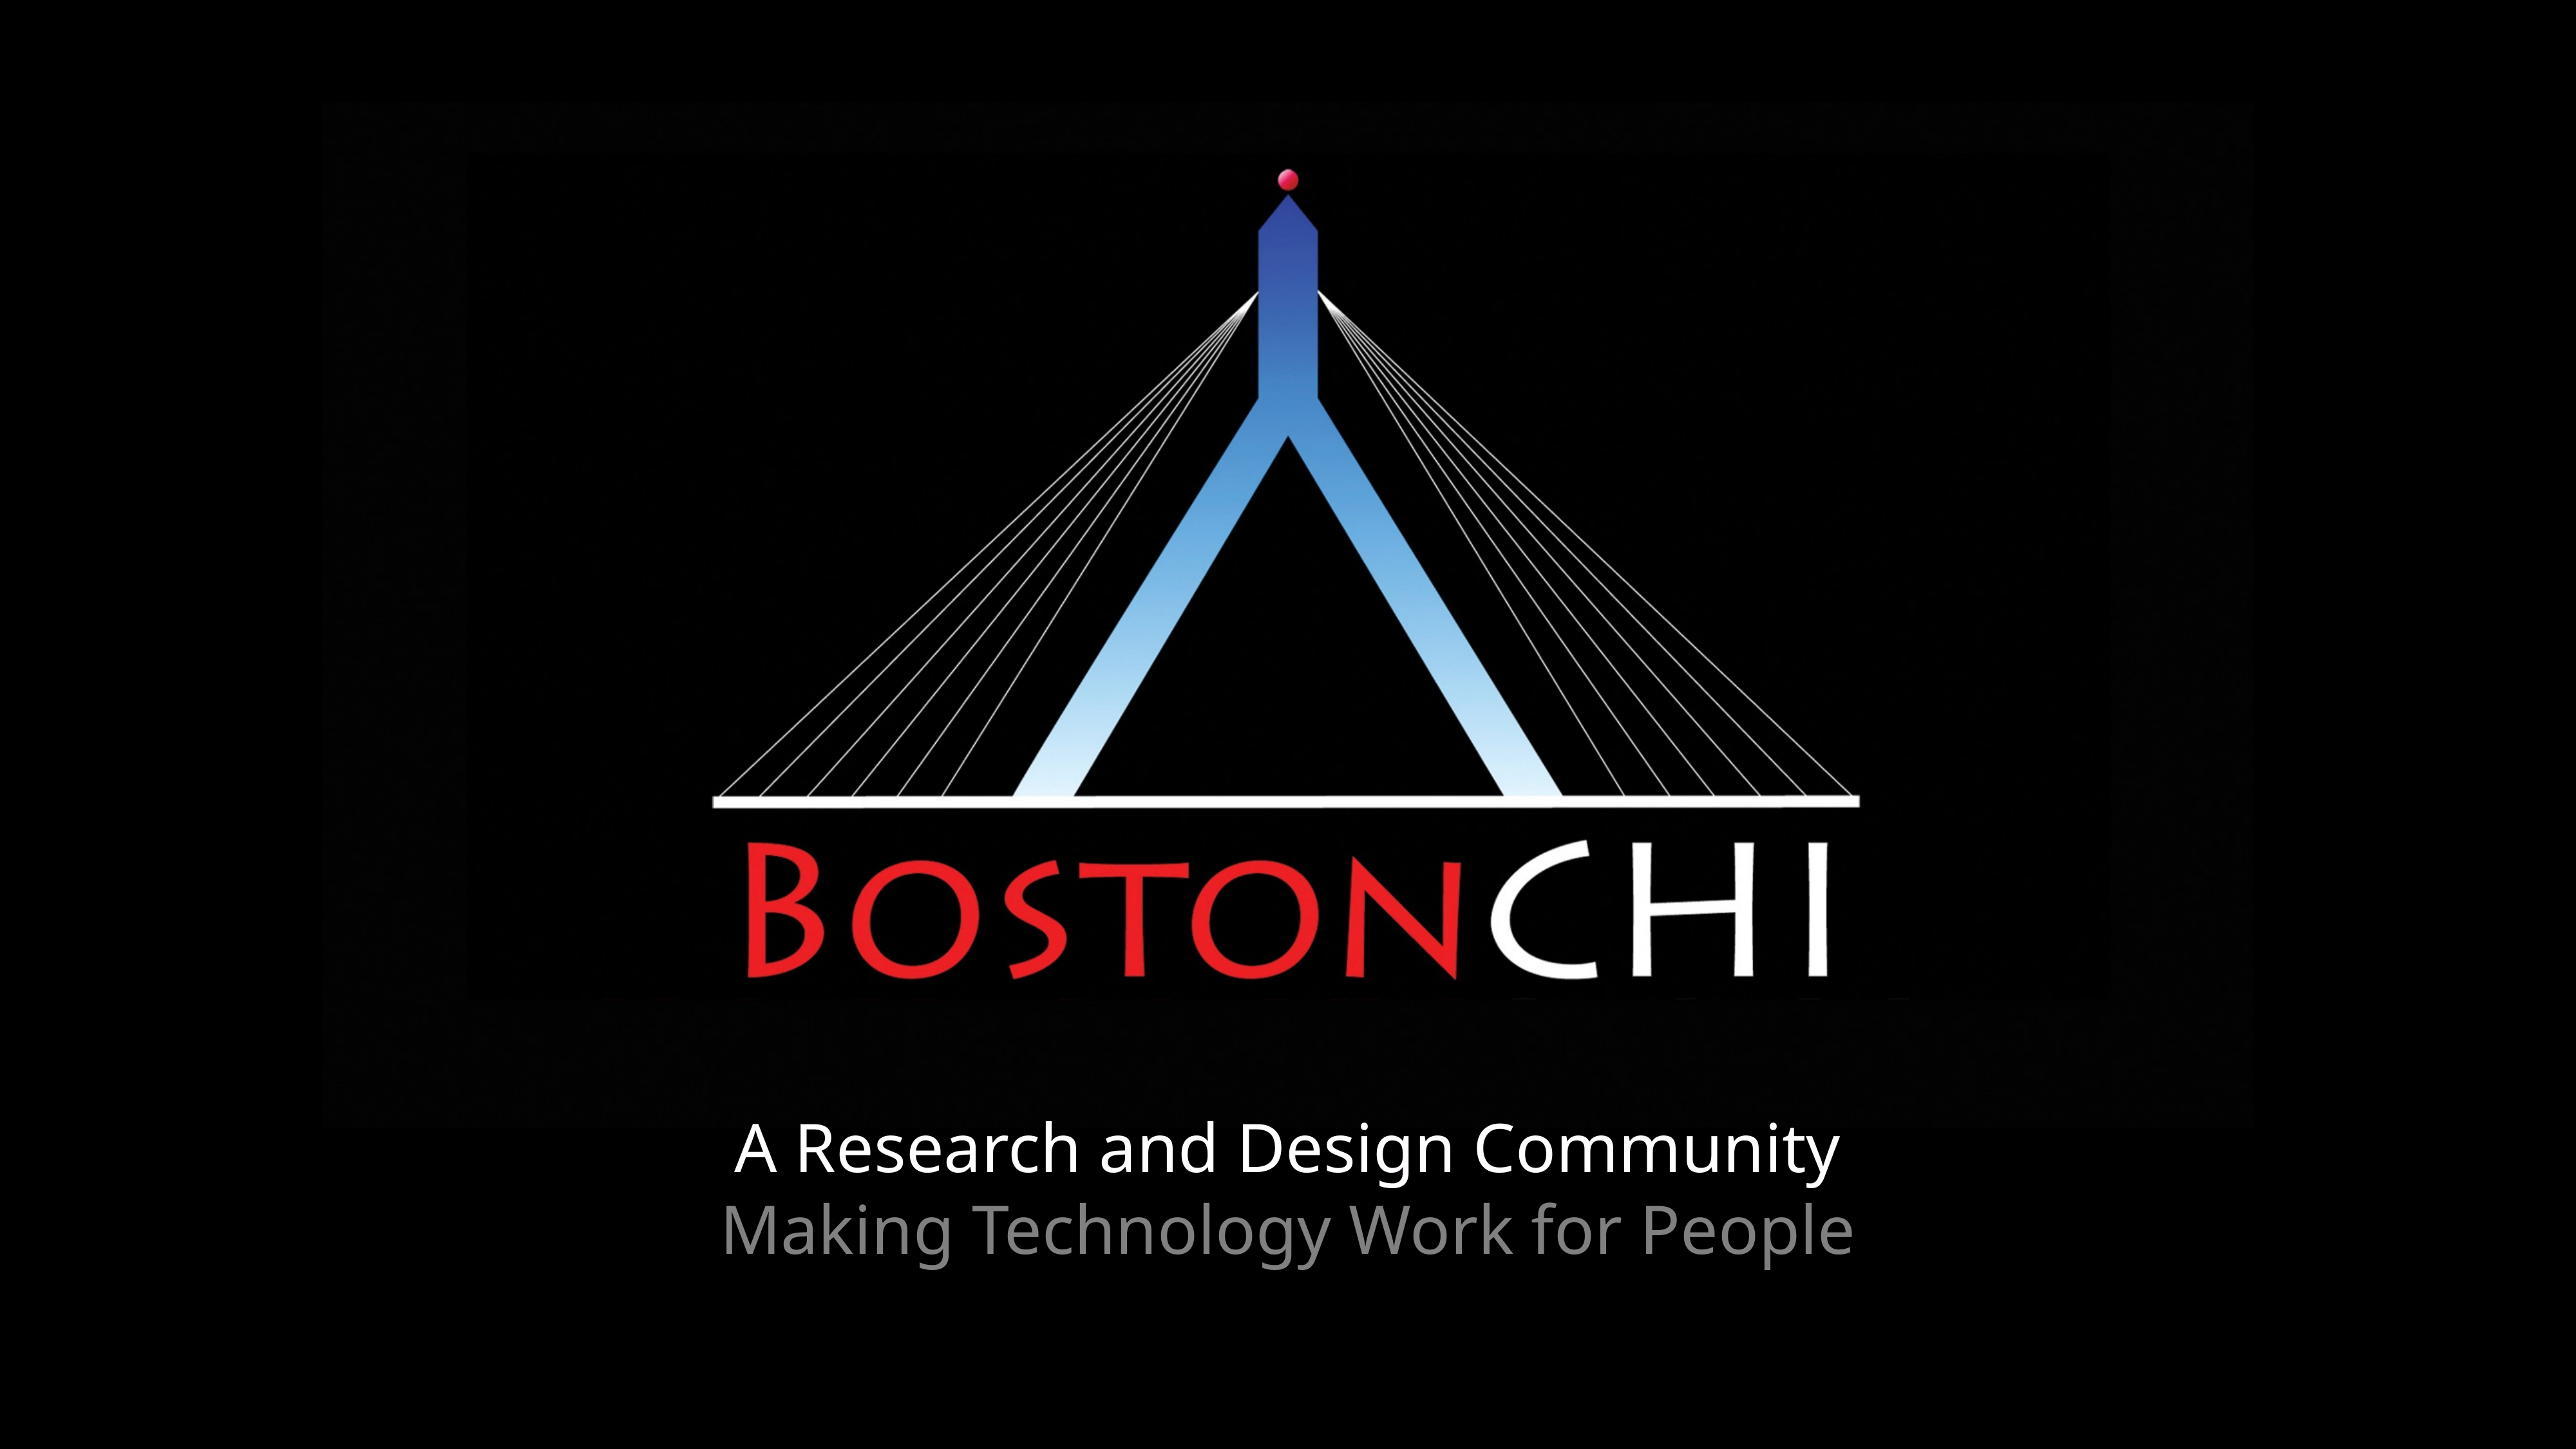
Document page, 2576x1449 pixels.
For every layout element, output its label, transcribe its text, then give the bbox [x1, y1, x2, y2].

text_box A Research and Design Community Making Technology Work for People [322, 1133, 2254, 1283]
picture [322, 102, 2254, 1128]
